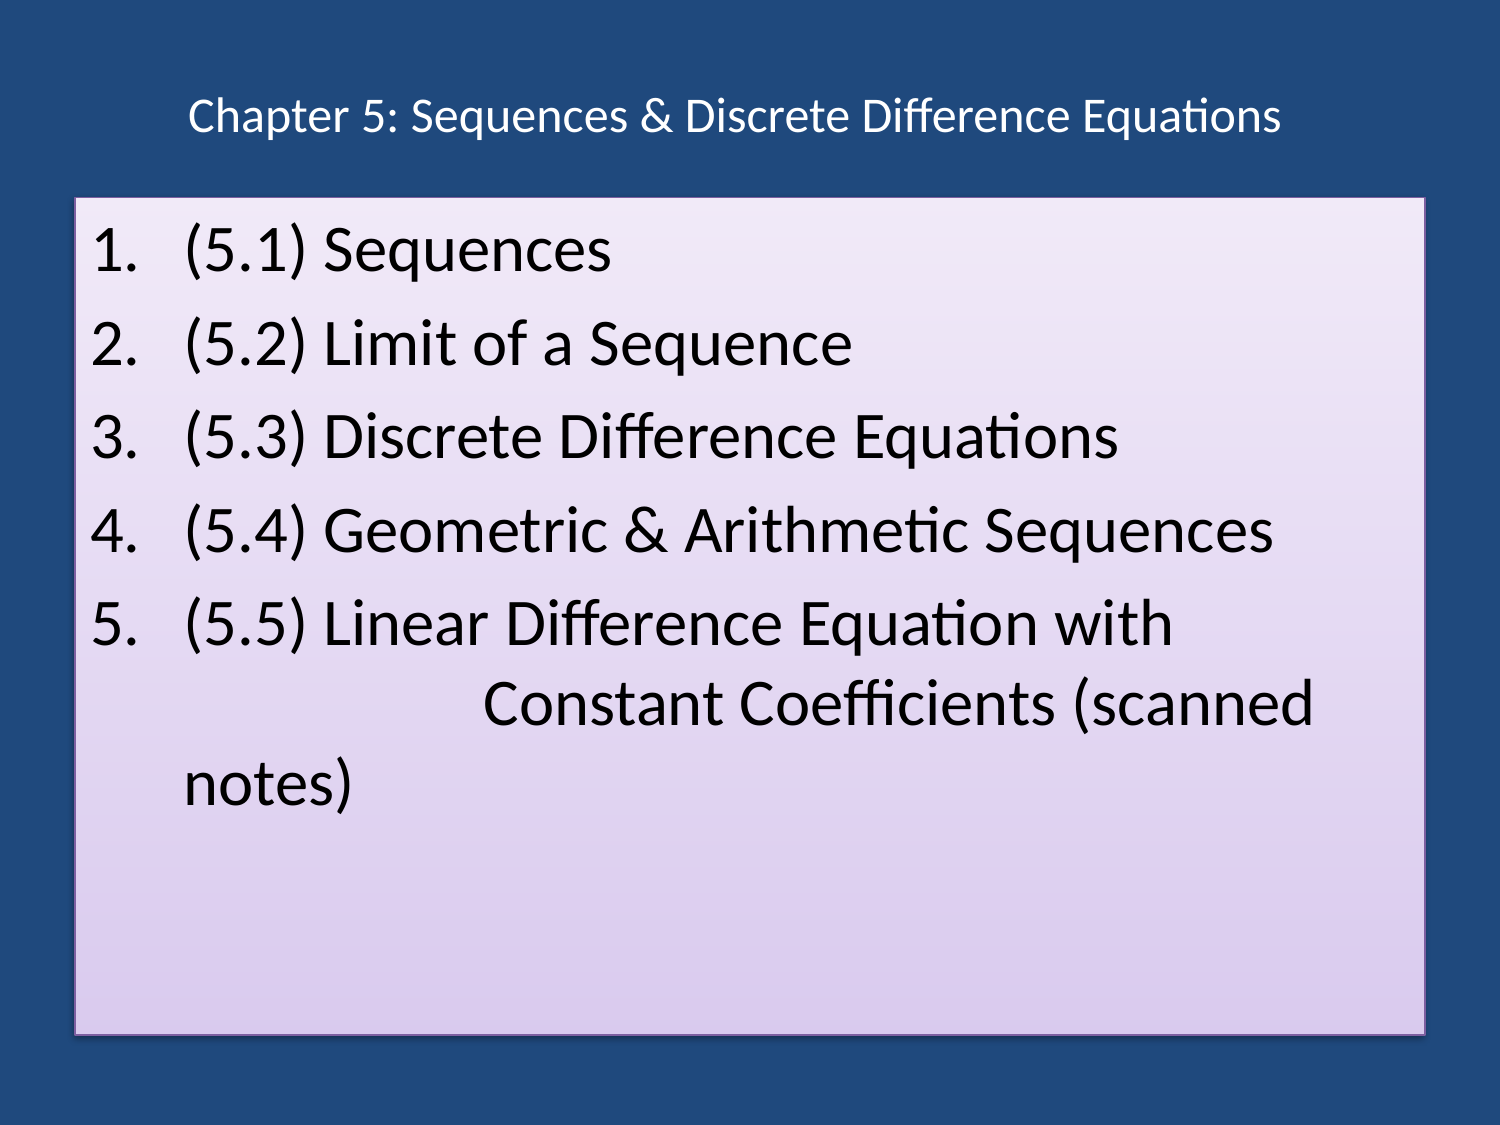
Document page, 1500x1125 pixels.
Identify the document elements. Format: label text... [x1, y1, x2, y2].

list (5.1) Sequences (5.2) Limit of a Sequence (5.3) Discrete Difference Equations (5.4) Geometric & Arithmetic Sequences (5.5) Linear Difference Equation with Constant Coefficients (scanned notes) [74, 197, 1426, 1036]
title Chapter 5: Sequences & Discrete Diﬀerence Equations [60, 51, 1411, 175]
